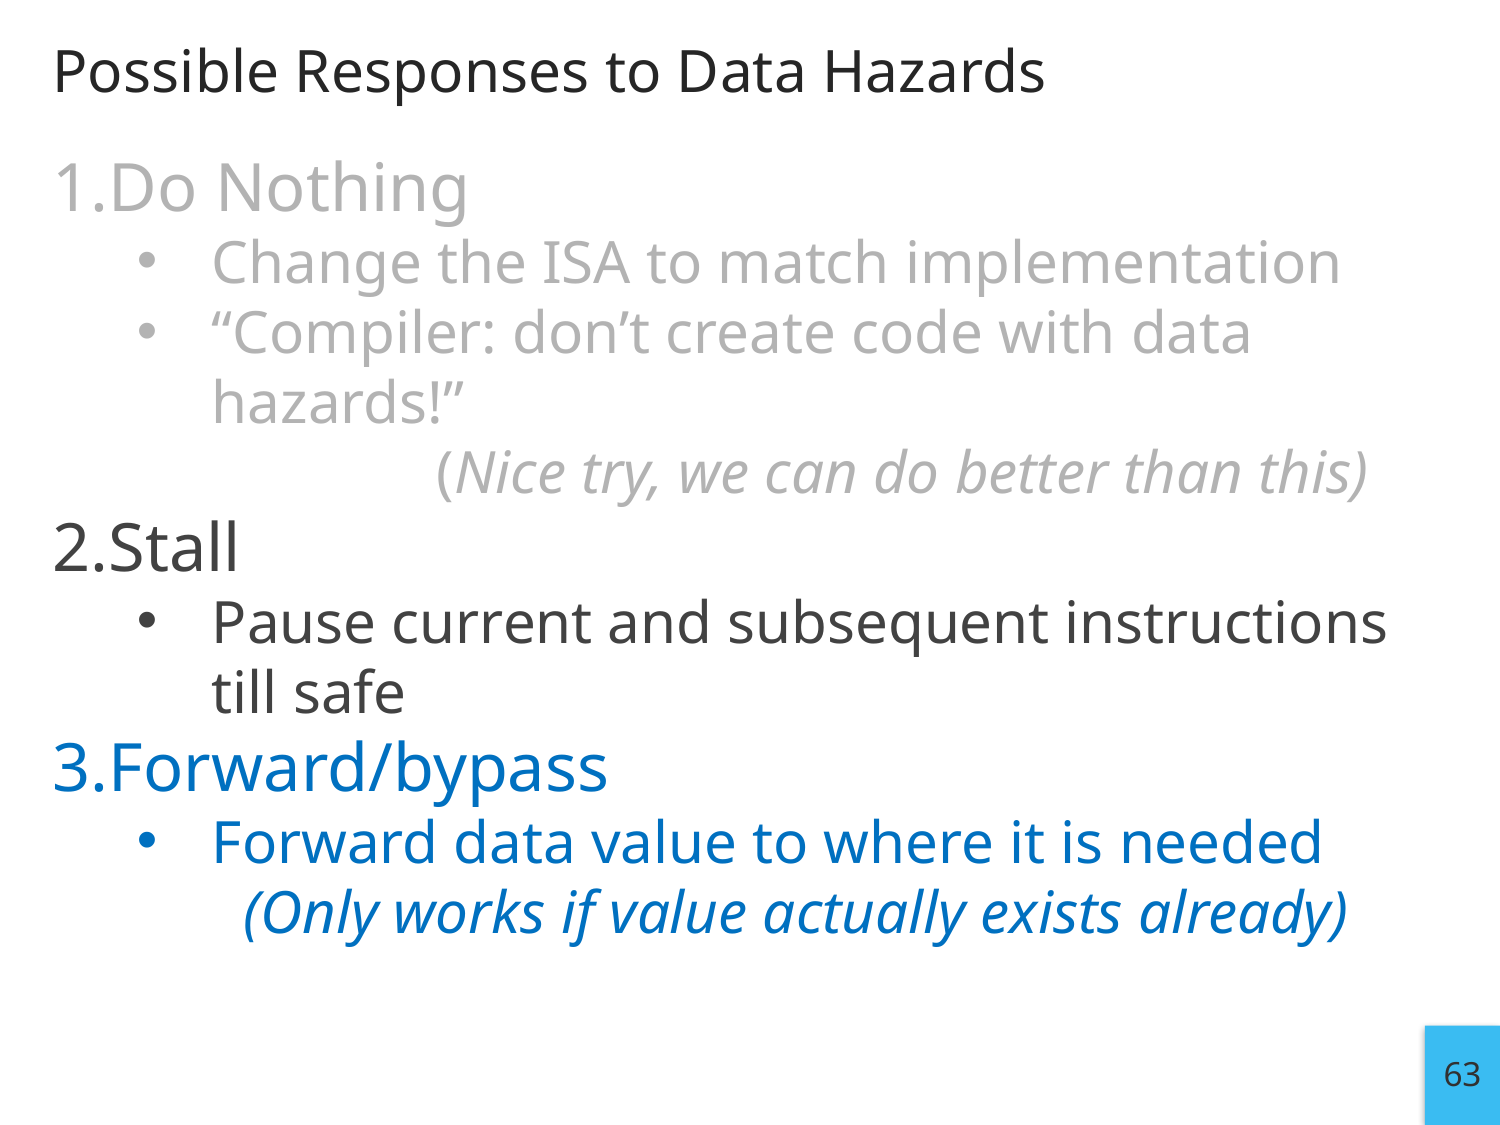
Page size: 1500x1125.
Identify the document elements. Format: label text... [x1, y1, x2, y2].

list Do Nothing Change the ISA to match implementation “Compiler: don’t create code with data hazards!” (Nice try, we can do better than this) Stall Pause current and subsequent instructions till safe Forward/bypass Forward data value to where it is needed (Only works if value actually exists already) [37, 137, 1463, 1063]
title Possible Responses to Data Hazards [37, 24, 1463, 113]
slide_number 63 [1425, 1025, 1500, 1125]
